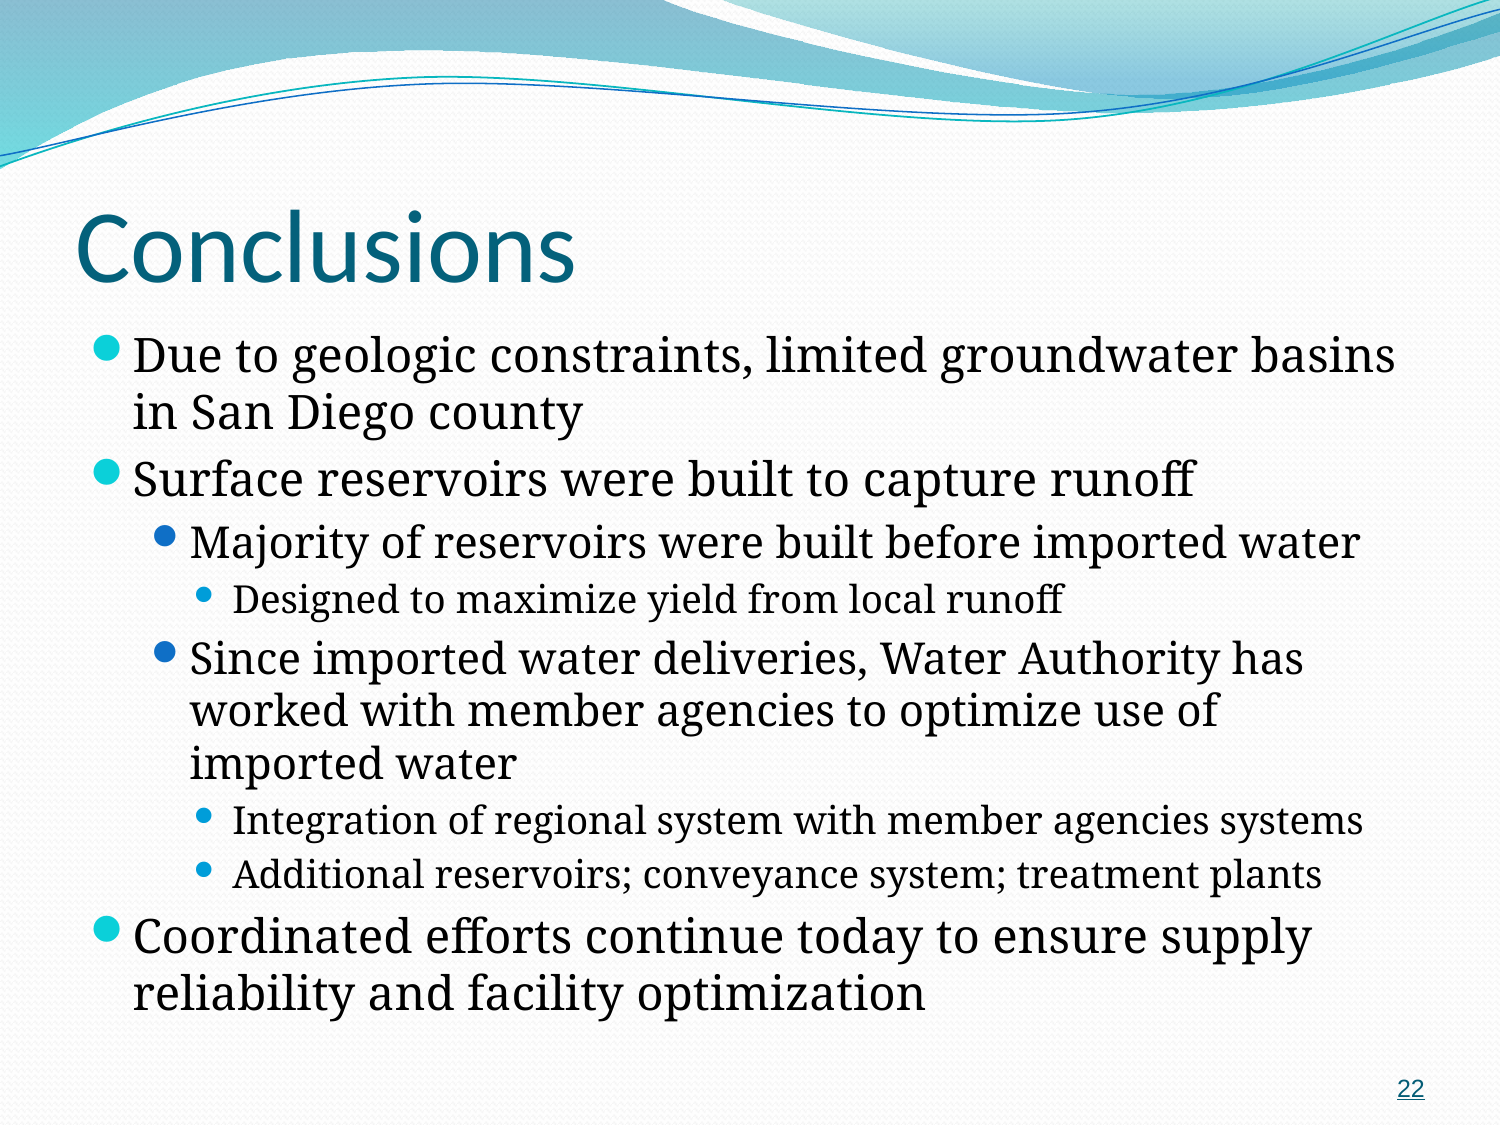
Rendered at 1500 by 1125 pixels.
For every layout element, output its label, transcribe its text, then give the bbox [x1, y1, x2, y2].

slide_number 22 [1299, 1042, 1425, 1103]
list Due to geologic constraints, limited groundwater basins in San Diego county Surface reservoirs were built to capture runoff Majority of reservoirs were built before imported water Designed to maximize yield from local runoff Since imported water deliveries, Water Authority has worked with member agencies to optimize use of imported water Integration of regional system with member agencies systems Additional reservoirs; conveyance system; treatment plants Coordinated efforts continue today to ensure supply reliability and facility optimization [75, 317, 1425, 1038]
title Conclusions [75, 115, 1425, 303]
